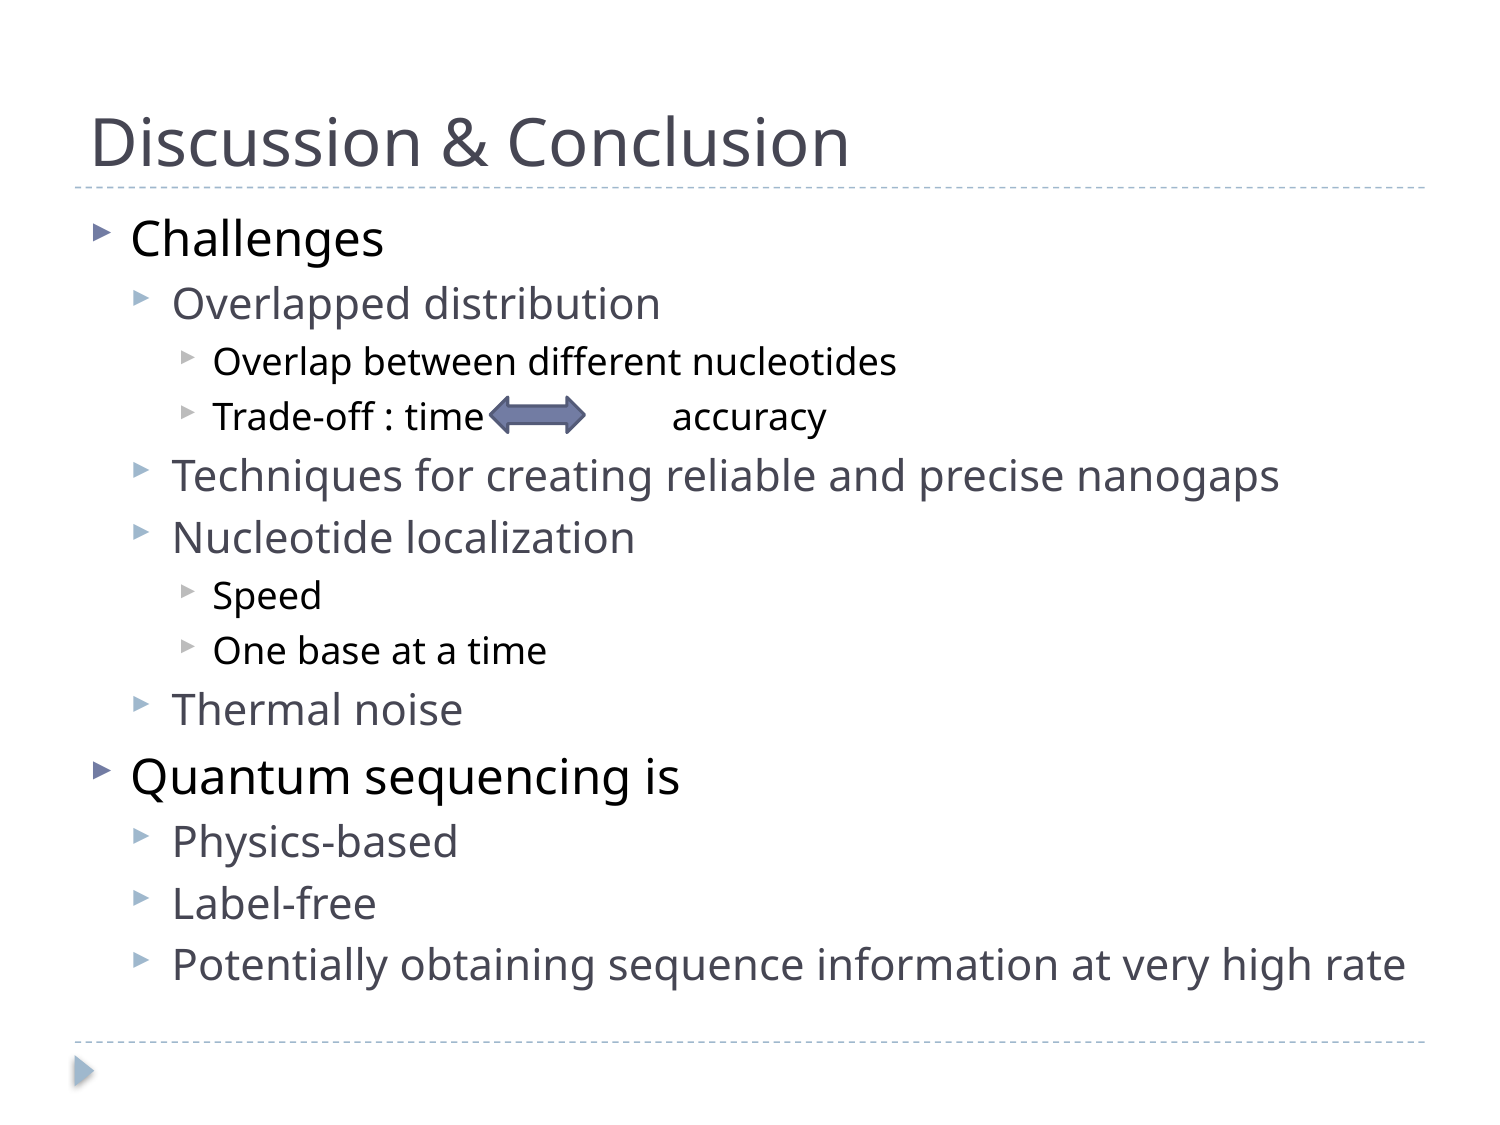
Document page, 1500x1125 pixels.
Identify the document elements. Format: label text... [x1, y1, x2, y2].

title Discussion & Conclusion [75, 24, 1425, 188]
list Challenges Overlapped distribution Overlap between different nucleotides Trade-off : time accuracy Techniques for creating reliable and precise nanogaps Nucleotide localization Speed One base at a time Thermal noise Quantum sequencing is Physics-based Label-free Potentially obtaining sequence information at very high rate [75, 200, 1425, 1010]
text_box [488, 395, 586, 434]
